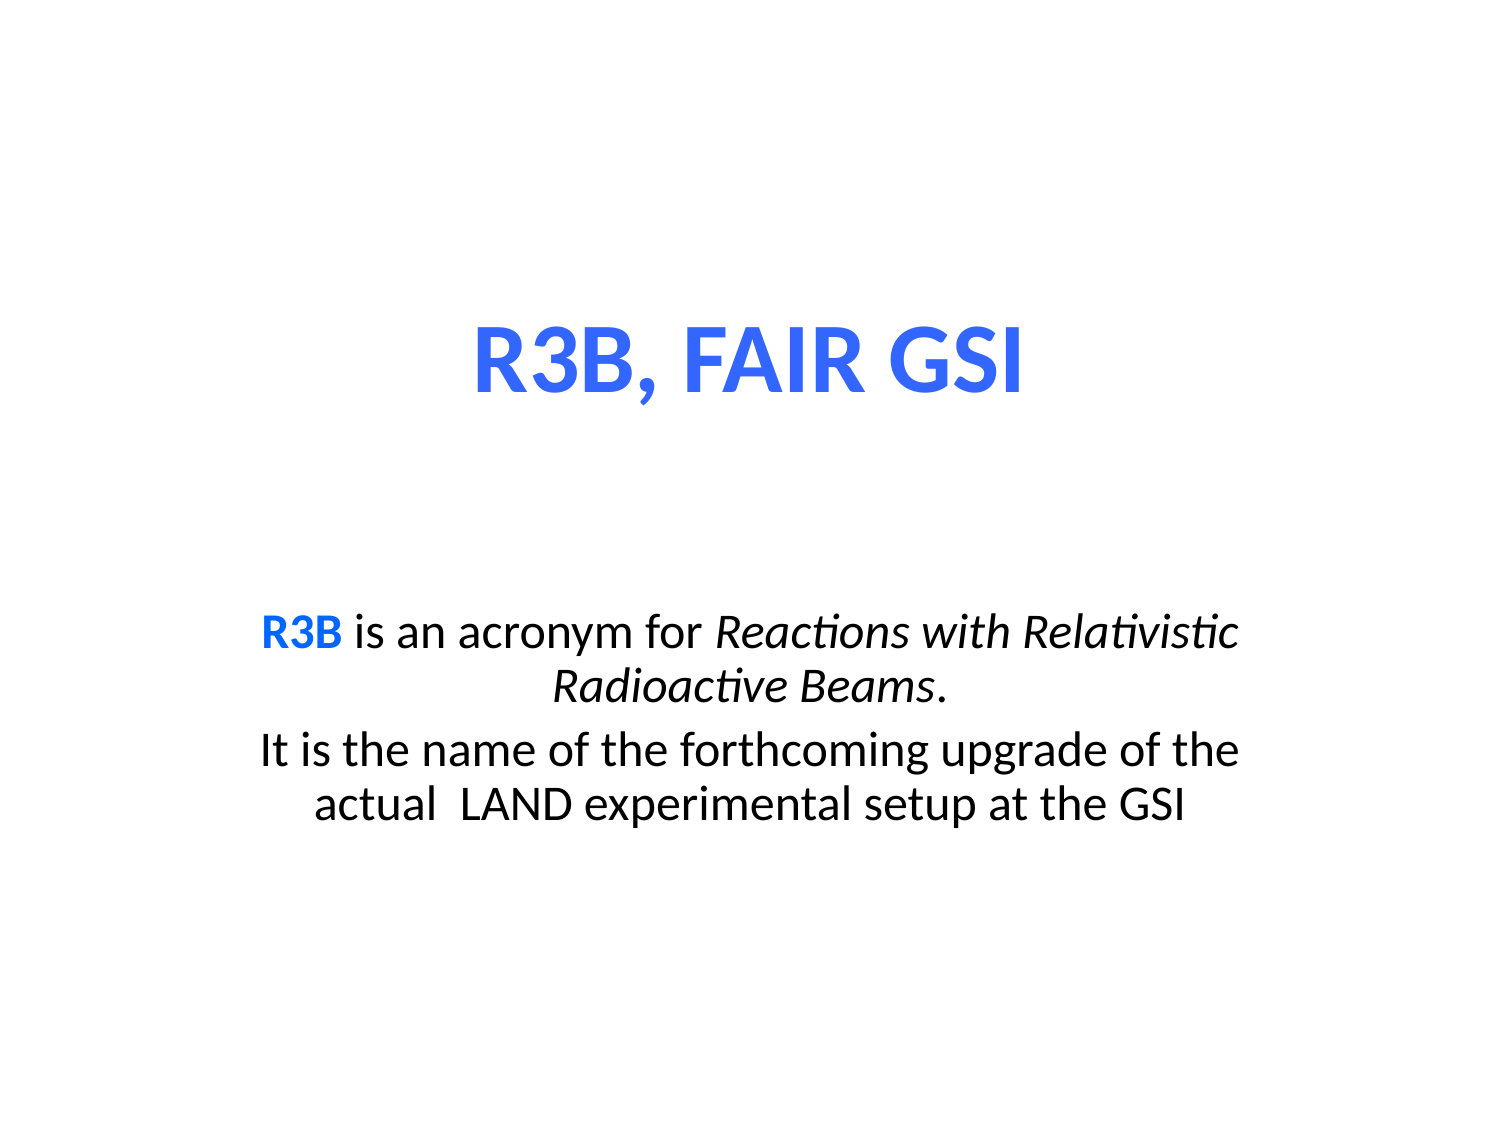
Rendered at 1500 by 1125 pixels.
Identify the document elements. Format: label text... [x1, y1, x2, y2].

subtitle R3B is an acronym for Reactions with Relativistic Radioactive Beams. It is the name of the forthcoming upgrade of the actual LAND experimental setup at the GSI [224, 597, 1276, 886]
title R3B, FAIR GSI [112, 231, 1388, 474]
